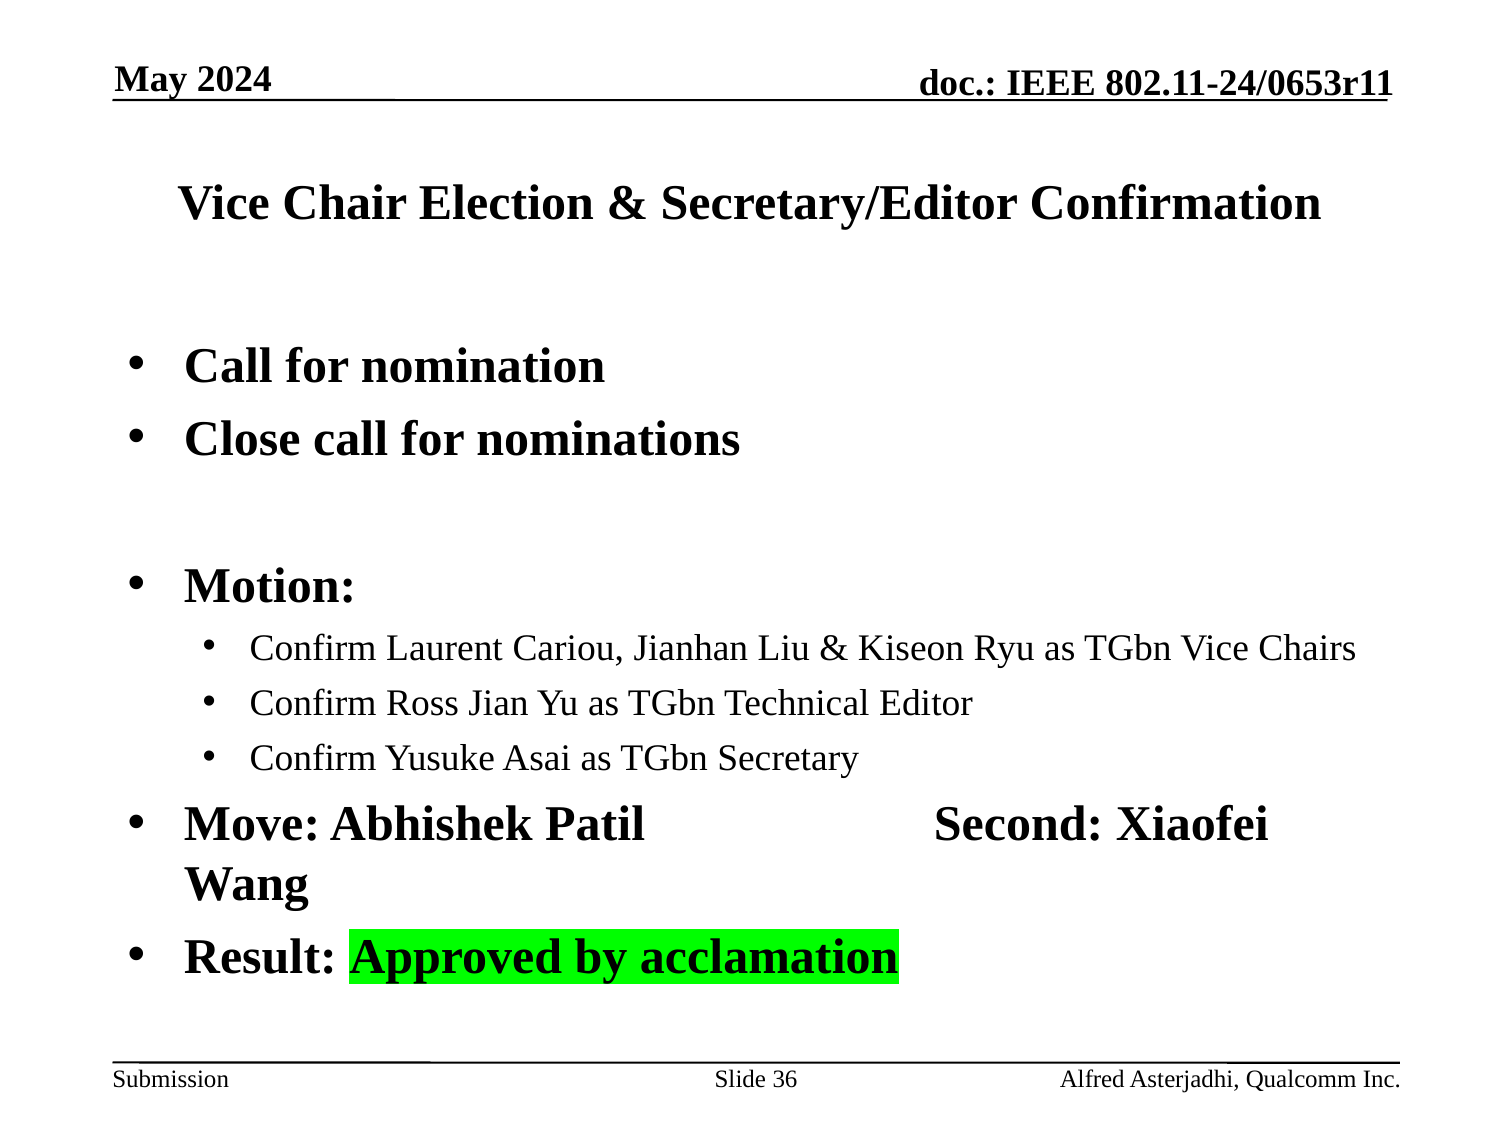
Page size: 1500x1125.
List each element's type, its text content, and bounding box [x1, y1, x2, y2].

slide_number Slide 36 [712, 1061, 800, 1123]
title Vice Chair Election & Secretary/Editor Confirmation [112, 112, 1388, 288]
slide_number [114, 54, 423, 100]
footer Alfred Asterjadhi, Qualcomm Inc. [878, 1061, 1402, 1093]
list Call for nomination Close call for nominations Motion: Confirm Laurent Cariou, Jianhan Liu & Kiseon Ryu as TGbn Vice Chairs Confirm Ross Jian Yu as TGbn Technical Editor Confirm Yusuke Asai as TGbn Secretary Move: Abhishek Patil Second: Xiaofei Wang Result: Approved by acclamation [112, 324, 1388, 1000]
